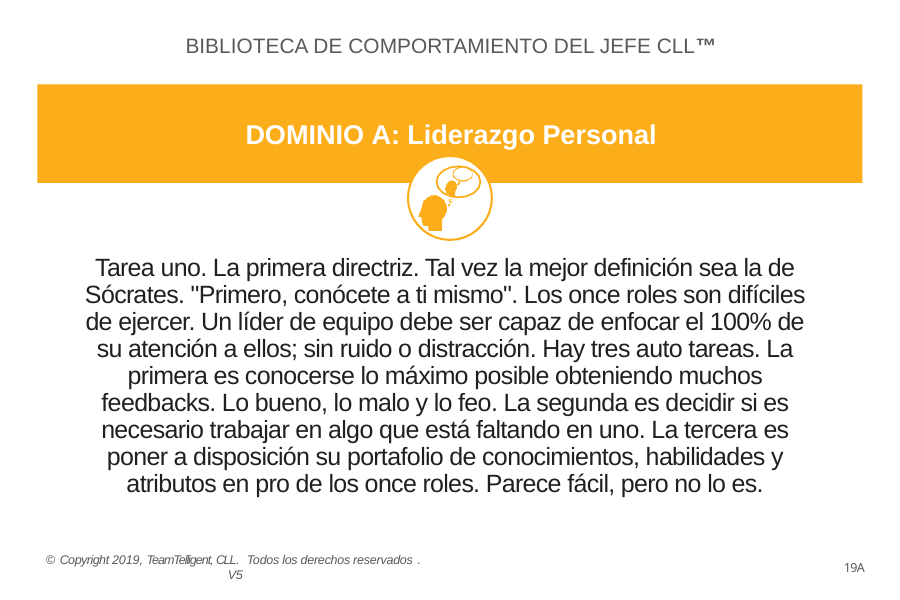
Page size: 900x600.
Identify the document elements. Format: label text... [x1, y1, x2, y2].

footer © Copyright 2019, TeamTelligent, CLL. Todos los derechos reservados . V5 [35, 391, 437, 600]
text_box BIBLIOTECA DE COMPORTAMIENTO DEL JEFE CLL™ [37, 30, 863, 58]
slide_number 19A [836, 391, 865, 600]
text_box [473, 170, 481, 194]
text_box [444, 167, 473, 196]
text_box [407, 155, 492, 240]
text_box DOMINIO A: Liderazgo Personal [37, 115, 863, 150]
text_box [37, 150, 863, 183]
text_box Tarea uno. La primera directriz. Tal vez la mejor definición sea la de Sócrates. "Primero, conócete a ti mismo". Los once roles son difíciles de ejercer. Un líder de equipo debe ser capaz de enfocar el 100% de su atención a ellos; sin ruido o distracción. Hay tres auto tareas. La primera es conocerse lo máximo posible obteniendo muchos feedbacks. Lo bueno, lo malo y lo feo. La segunda es decidir si es necesario trabajar en algo que está faltando en uno. La tercera es poner a disposición su portafolio de conocimientos, habilidades y atributos en pro de los once roles. Parece fácil, pero no lo es. [68, 250, 822, 498]
text_box [436, 170, 444, 194]
text_box [37, 84, 863, 115]
text_box [418, 195, 453, 231]
